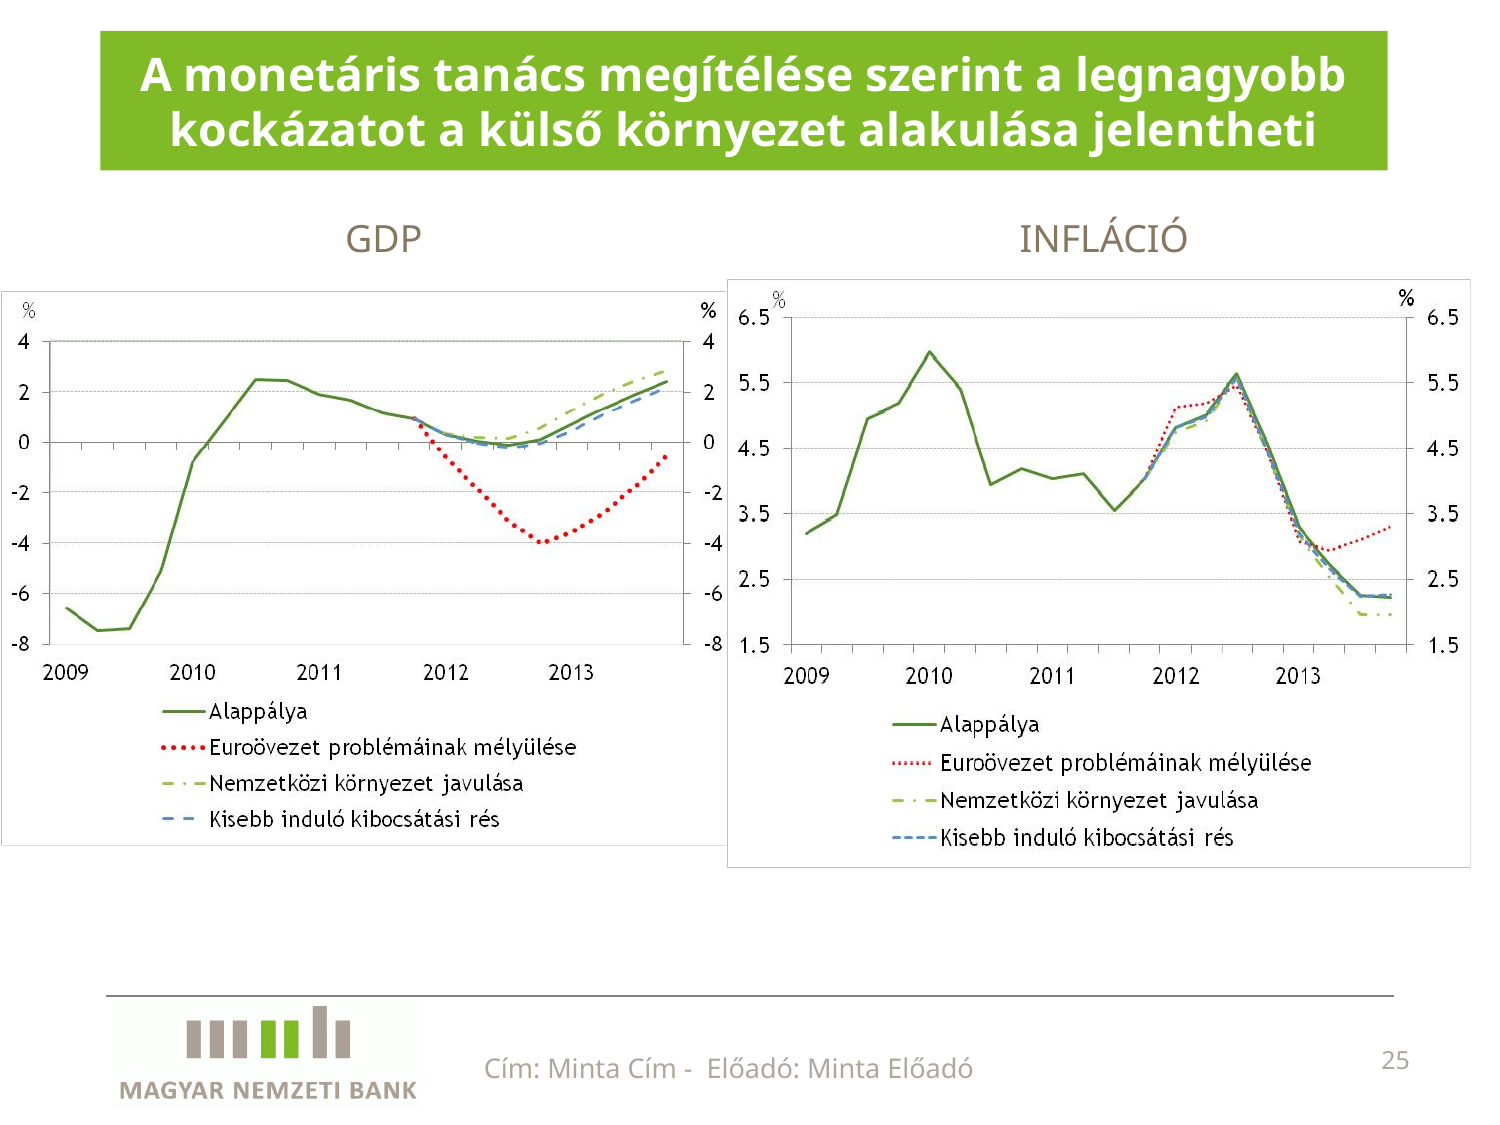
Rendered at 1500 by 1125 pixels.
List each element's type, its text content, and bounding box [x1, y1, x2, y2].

text_box INFLÁCIÓ [927, 208, 1282, 268]
footer Cím: Minta Cím - Előadó: Minta Előadó [468, 1031, 1270, 1092]
title A monetáris tanács megítélése szerint a legnagyobb kockázatot a külső környezet alakulása jelentheti [100, 30, 1388, 171]
picture [112, 999, 422, 1107]
text_box GDP [206, 208, 561, 268]
picture [726, 278, 1471, 870]
slide_number 25 [1305, 1031, 1425, 1092]
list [0, 290, 721, 847]
